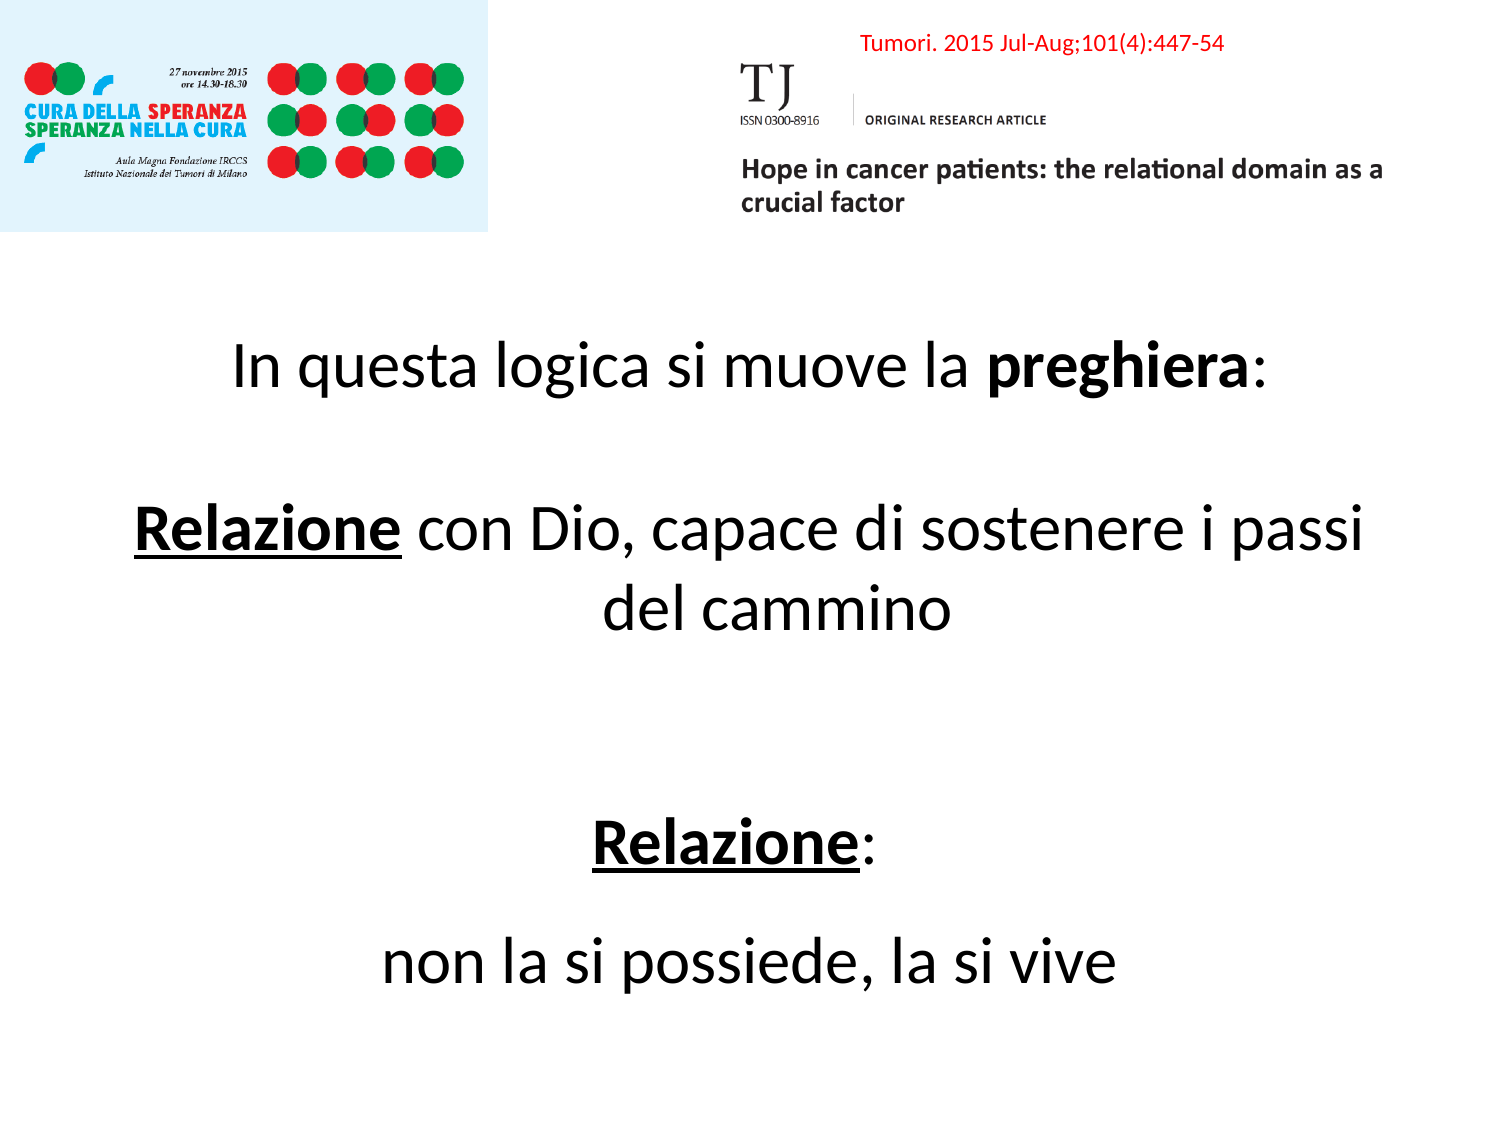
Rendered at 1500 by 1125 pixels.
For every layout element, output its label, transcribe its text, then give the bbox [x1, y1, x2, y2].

picture [0, 0, 488, 232]
list In questa logica si muove la preghiera: Relazione con Dio, capace di sostenere i passi del cammino Relazione: non la si possiede, la si vive [75, 313, 1425, 1056]
picture [725, 18, 1423, 221]
